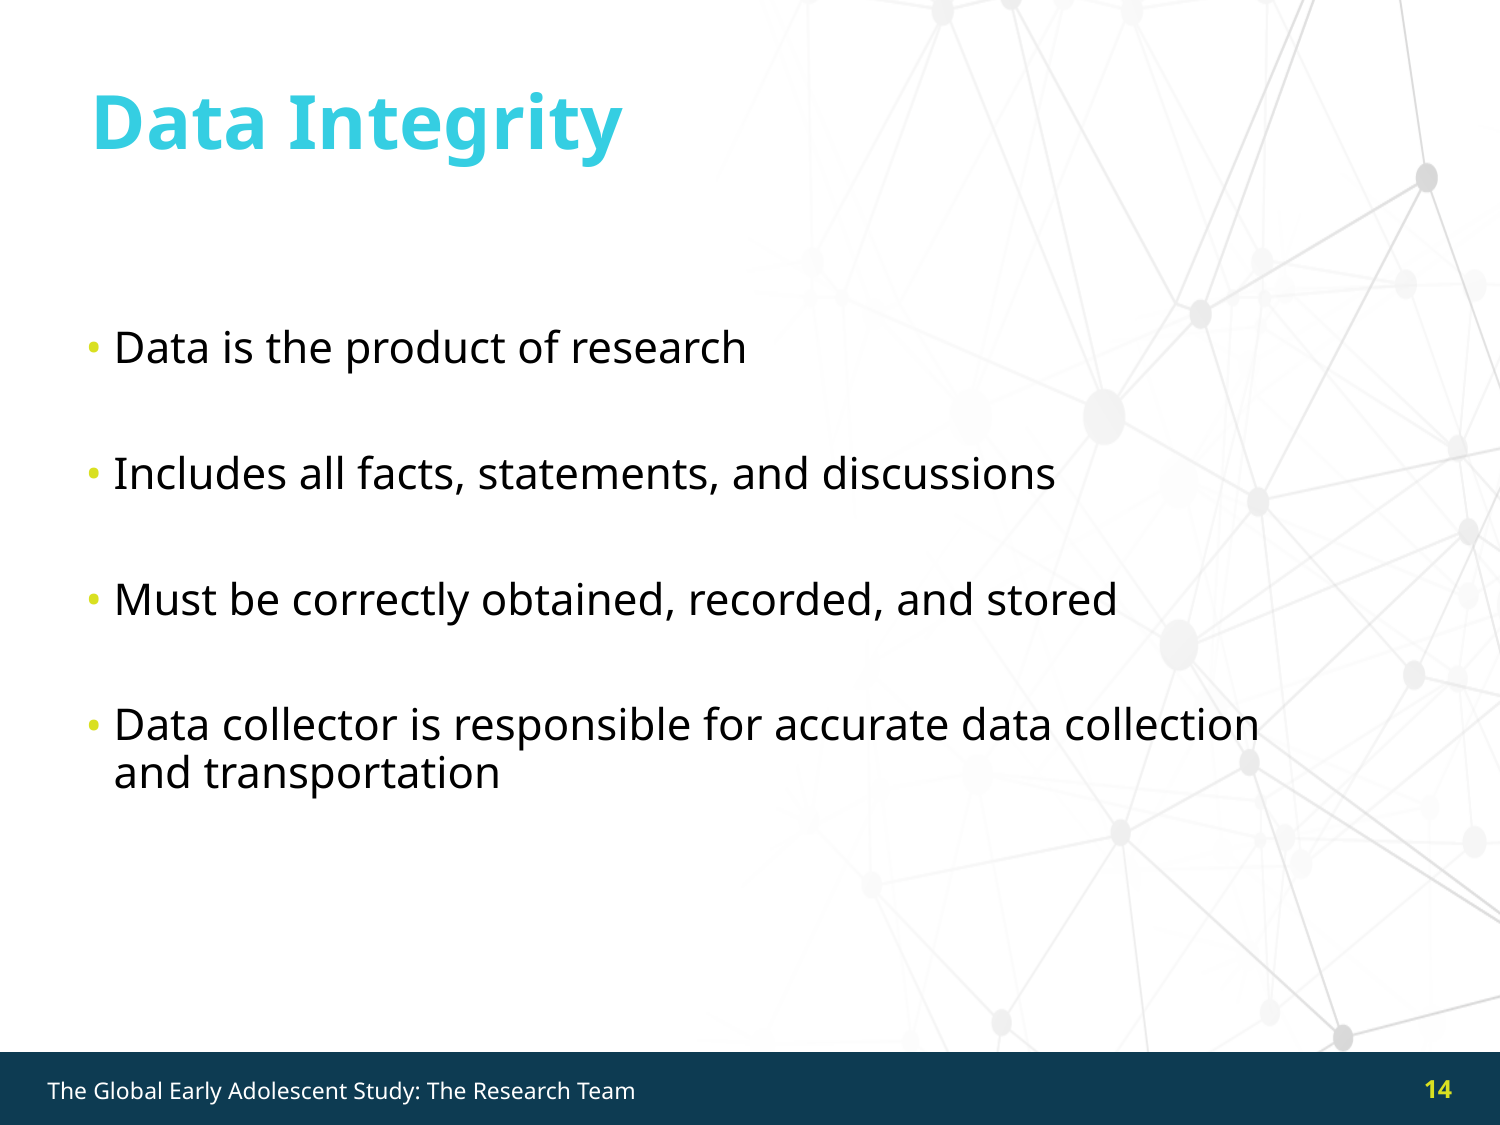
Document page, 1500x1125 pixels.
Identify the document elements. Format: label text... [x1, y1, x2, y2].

text_box Data Integrity [70, 71, 1365, 179]
text_box [0, 1052, 1500, 1125]
text_box The Global Early Adolescent Study: The Research Team [27, 1066, 981, 1114]
slide_number 14 [1373, 1060, 1473, 1121]
text_box Data is the product of research Includes all facts, statements, and discussions Must be correctly obtained, recorded, and stored Data collector is responsible for accurate data collection and transportation [70, 281, 1326, 774]
